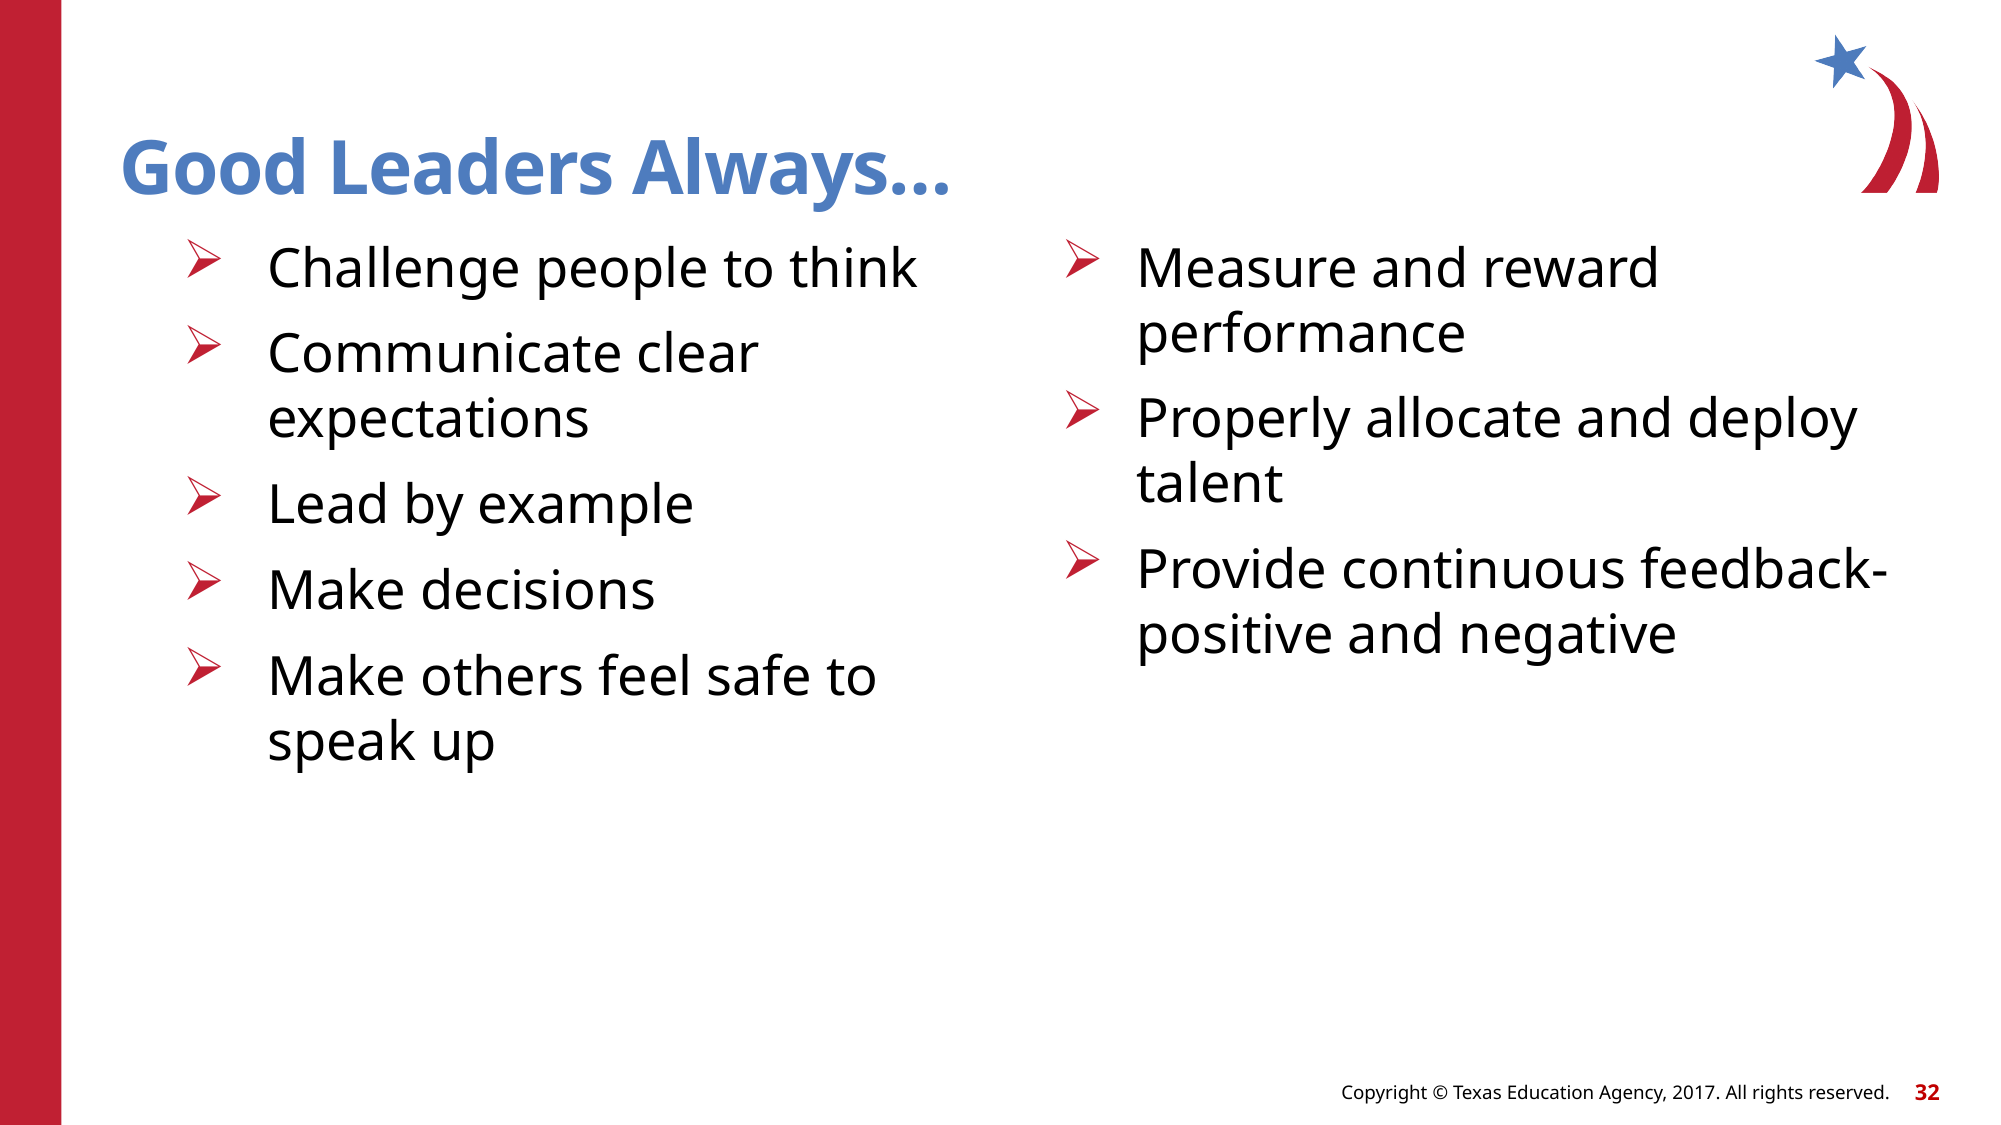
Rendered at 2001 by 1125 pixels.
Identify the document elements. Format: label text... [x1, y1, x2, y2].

picture [1814, 34, 1939, 193]
list Challenge people to think Communicate clear expectations Lead by example Make decisions Make others feel safe to speak up [122, 233, 1000, 981]
title Good Leaders Always… [119, 66, 1770, 211]
list Measure and reward performance Properly allocate and deploy talent Provide continuous feedback-positive and negative [1061, 233, 1940, 1010]
